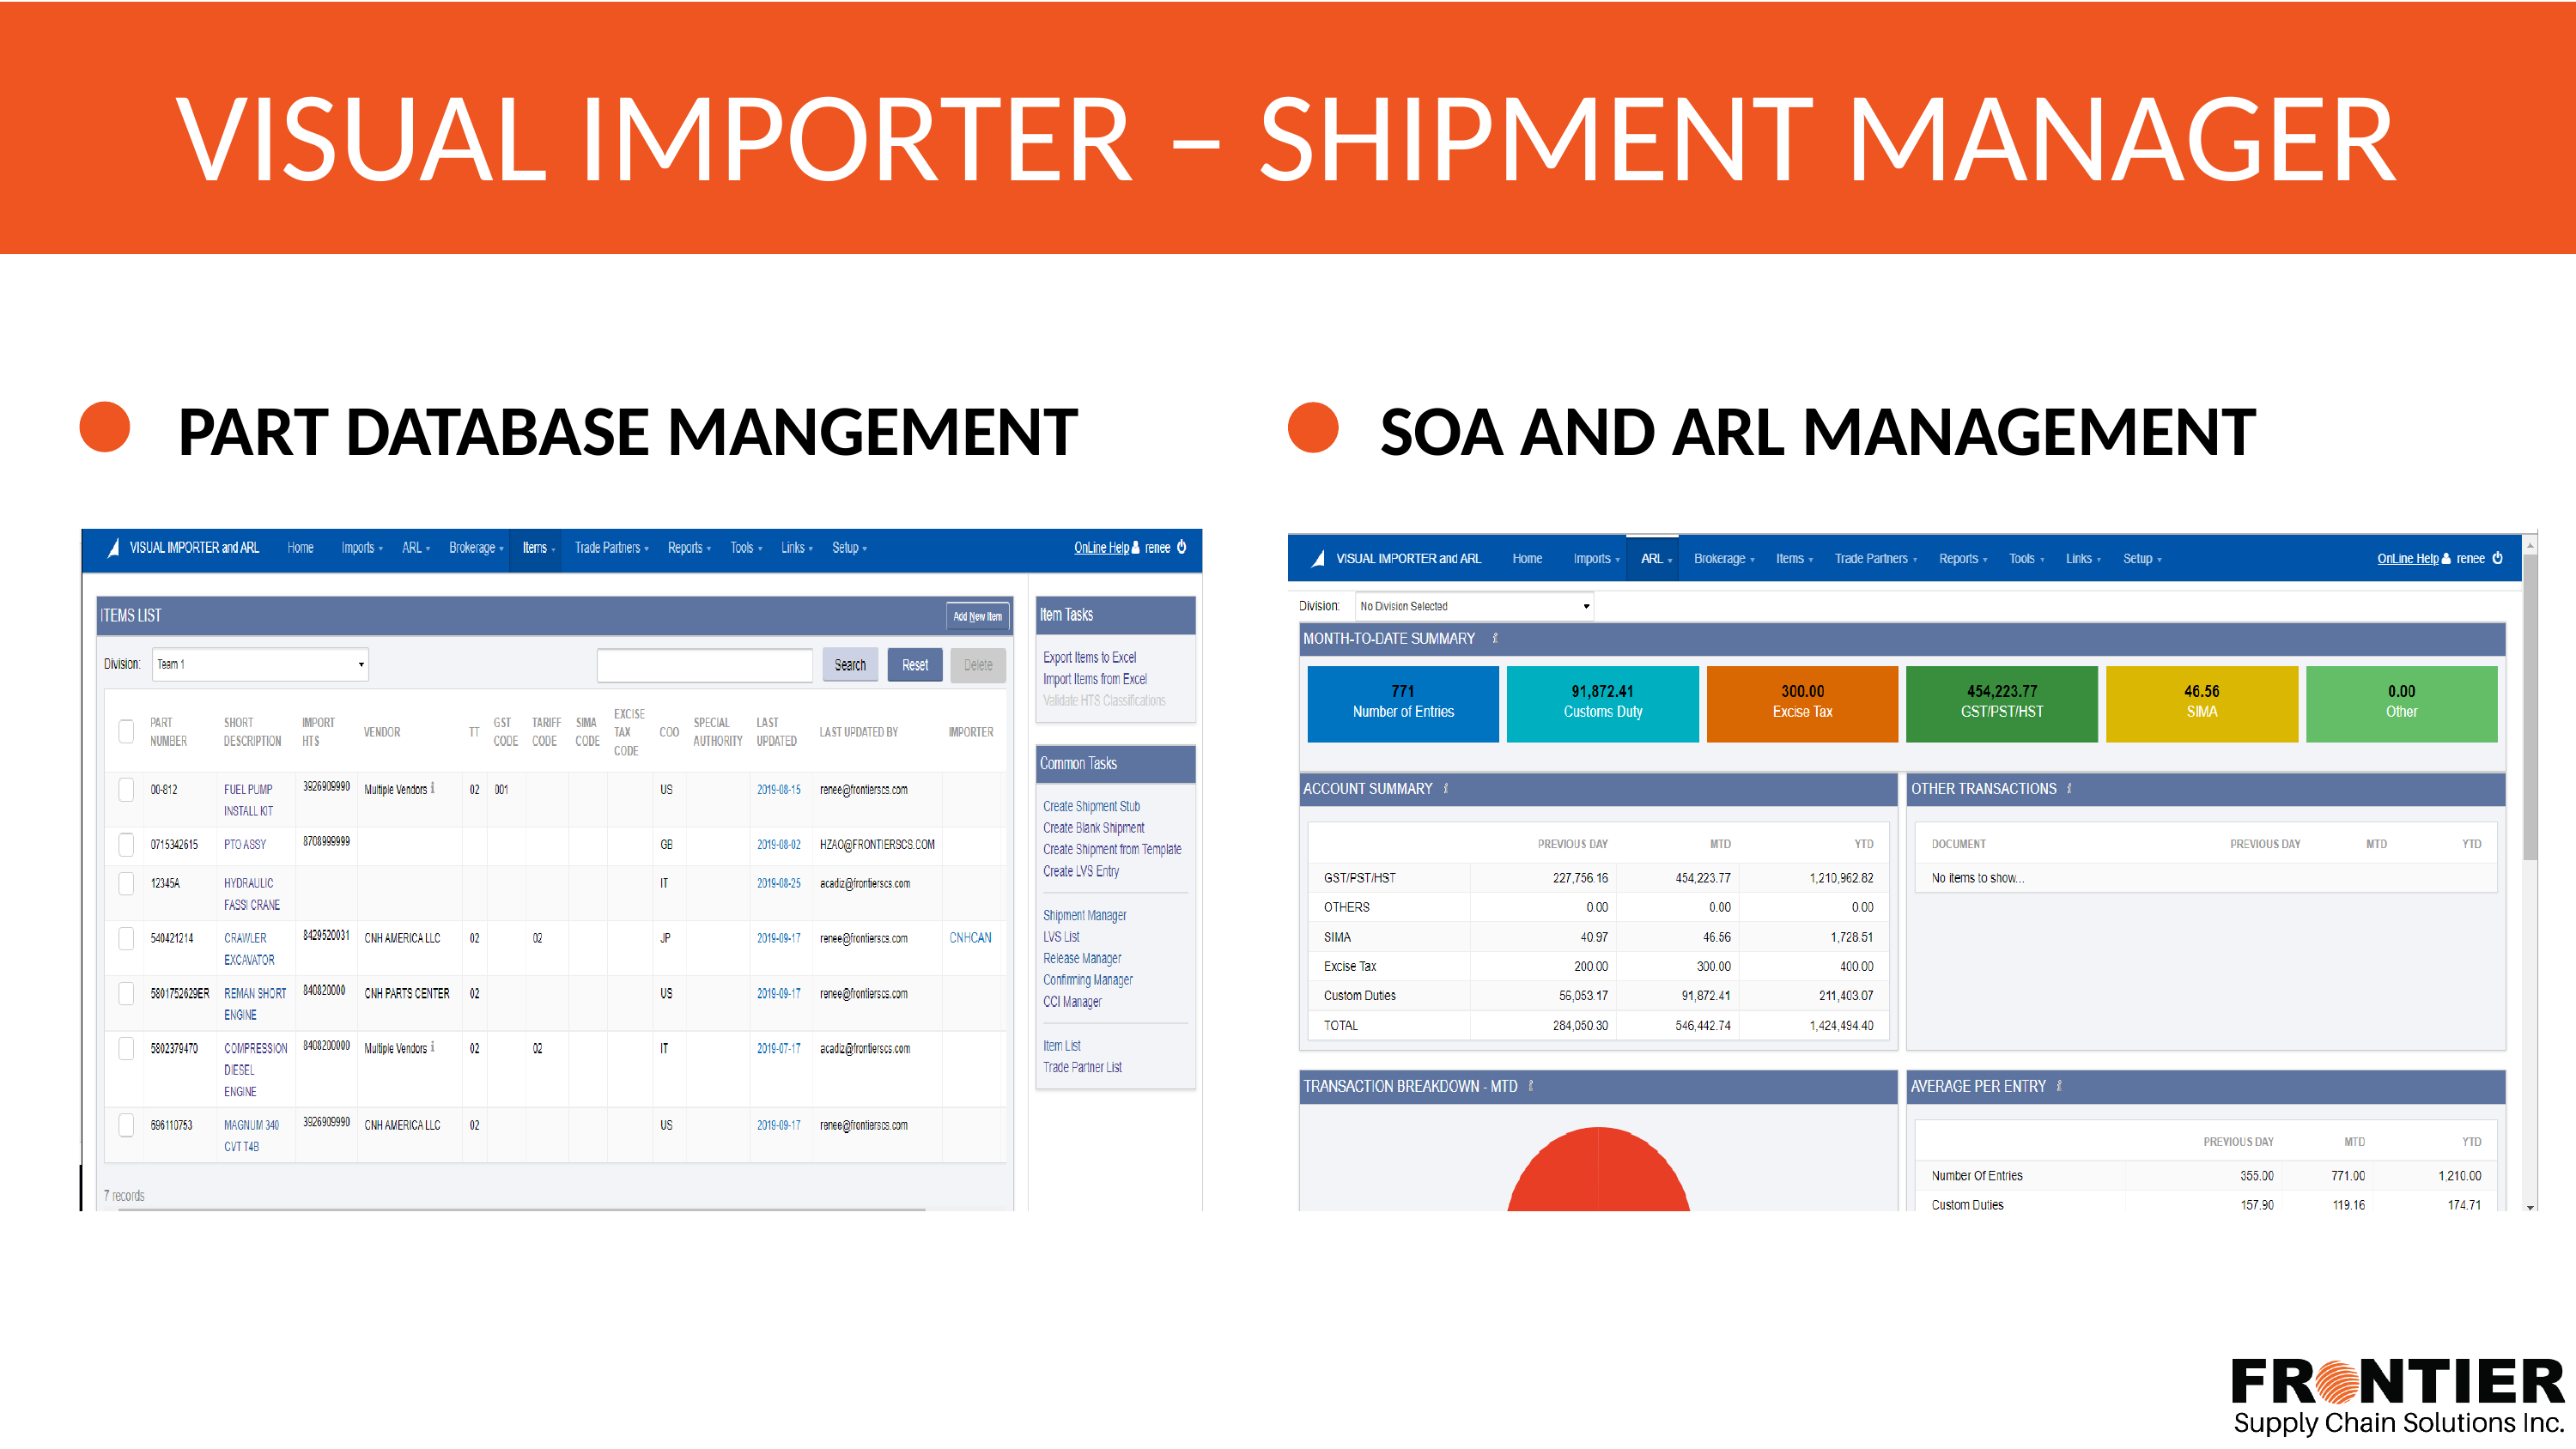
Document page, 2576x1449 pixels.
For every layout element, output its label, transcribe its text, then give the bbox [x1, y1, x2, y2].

text_box PART DATABASE MANGEMENT [165, 377, 1288, 476]
picture [79, 529, 1203, 1211]
picture [2232, 1352, 2566, 1444]
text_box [79, 401, 131, 452]
text_box SOA AND ARL MANAGEMENT [1367, 377, 2491, 476]
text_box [0, 1, 2576, 254]
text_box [1287, 402, 1340, 453]
picture [1287, 529, 2538, 1211]
